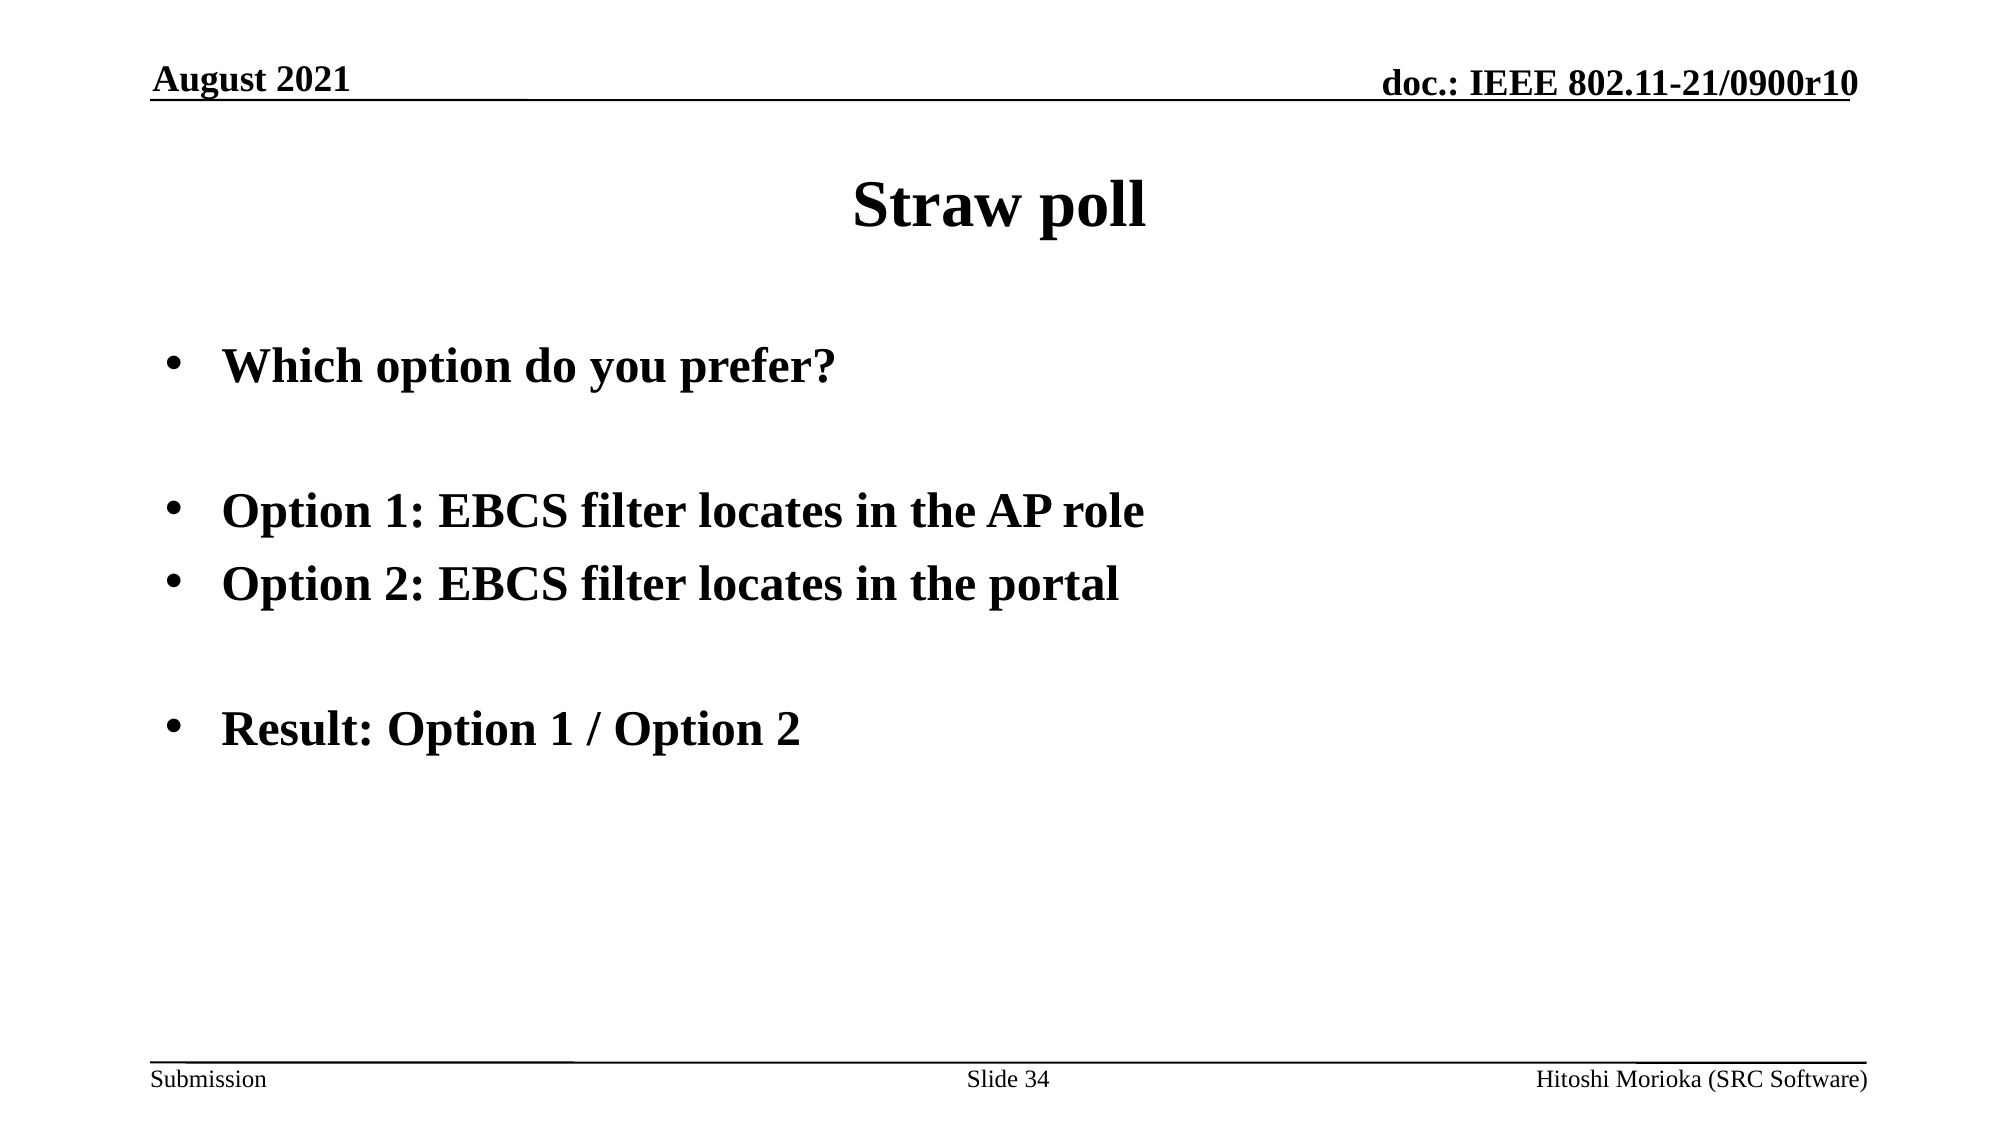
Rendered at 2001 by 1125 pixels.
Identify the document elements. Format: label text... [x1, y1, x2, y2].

slide_number Slide 34 [950, 1061, 1067, 1123]
title Straw poll [149, 112, 1850, 288]
footer Hitoshi Morioka (SRC Software) [1171, 1061, 1869, 1093]
list Which option do you prefer? Option 1: EBCS filter locates in the AP role Option 2: EBCS filter locates in the portal Result: Option 1 / Option 2 [149, 324, 1850, 1000]
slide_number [152, 54, 563, 100]
